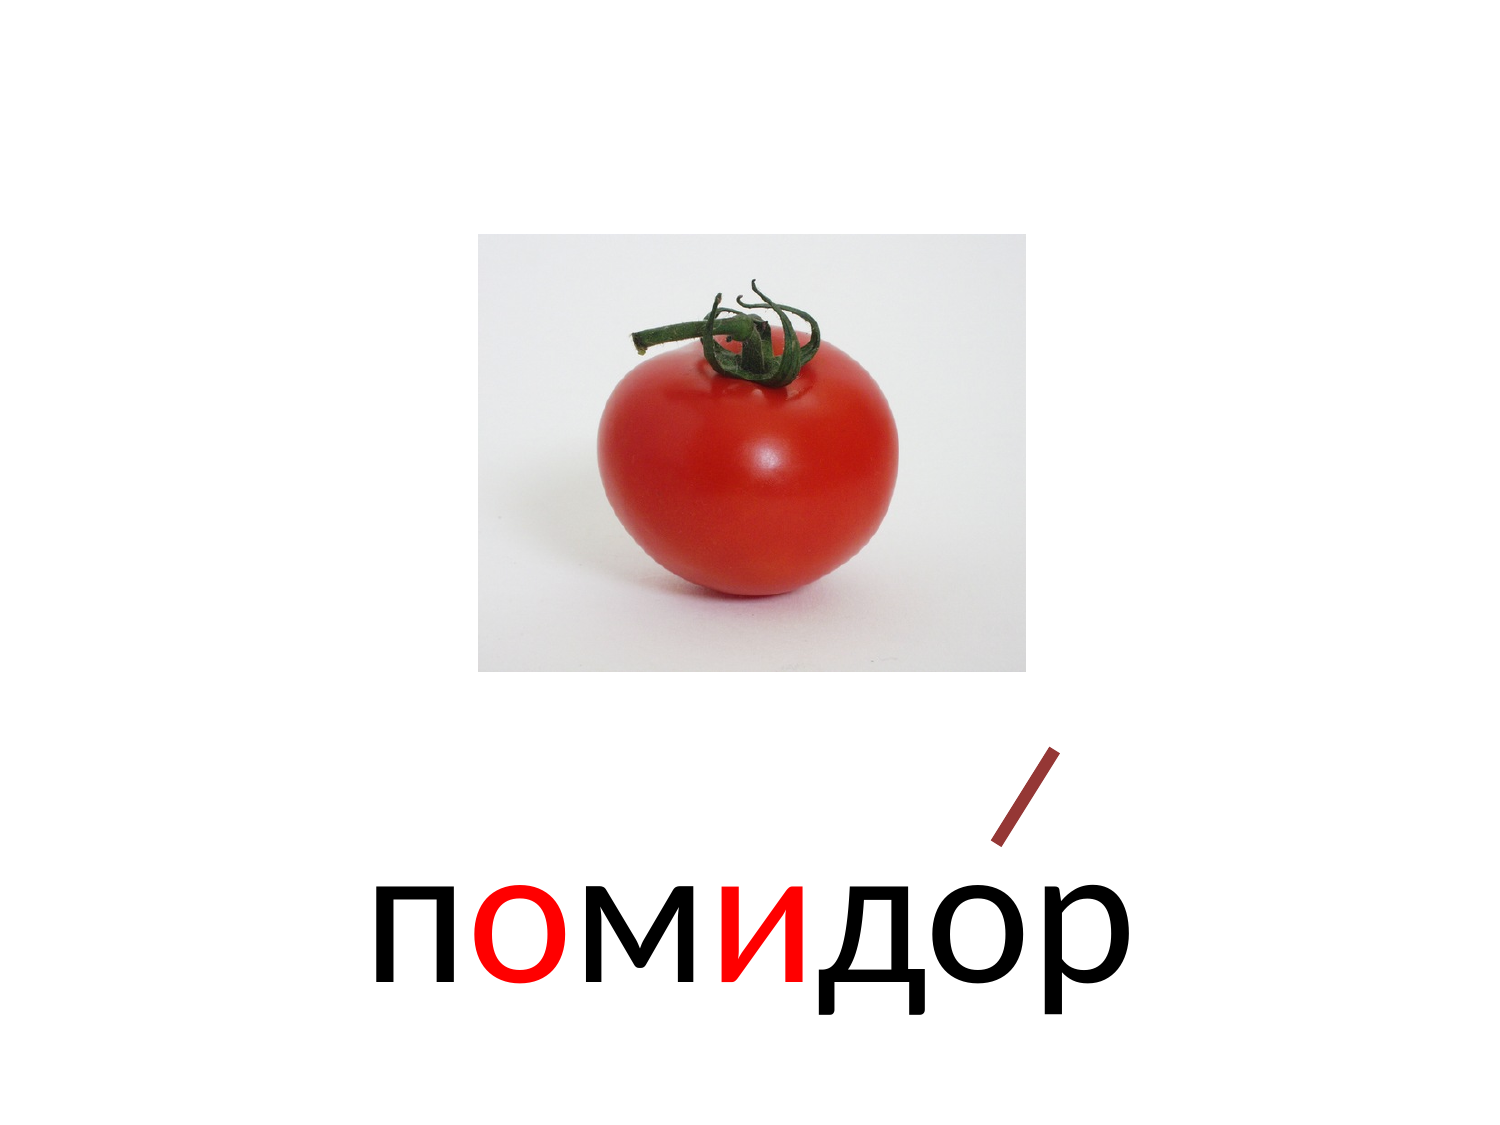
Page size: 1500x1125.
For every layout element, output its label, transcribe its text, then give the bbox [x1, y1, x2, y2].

title помидор [75, 714, 1425, 1090]
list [477, 233, 1026, 672]
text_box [978, 767, 1073, 827]
